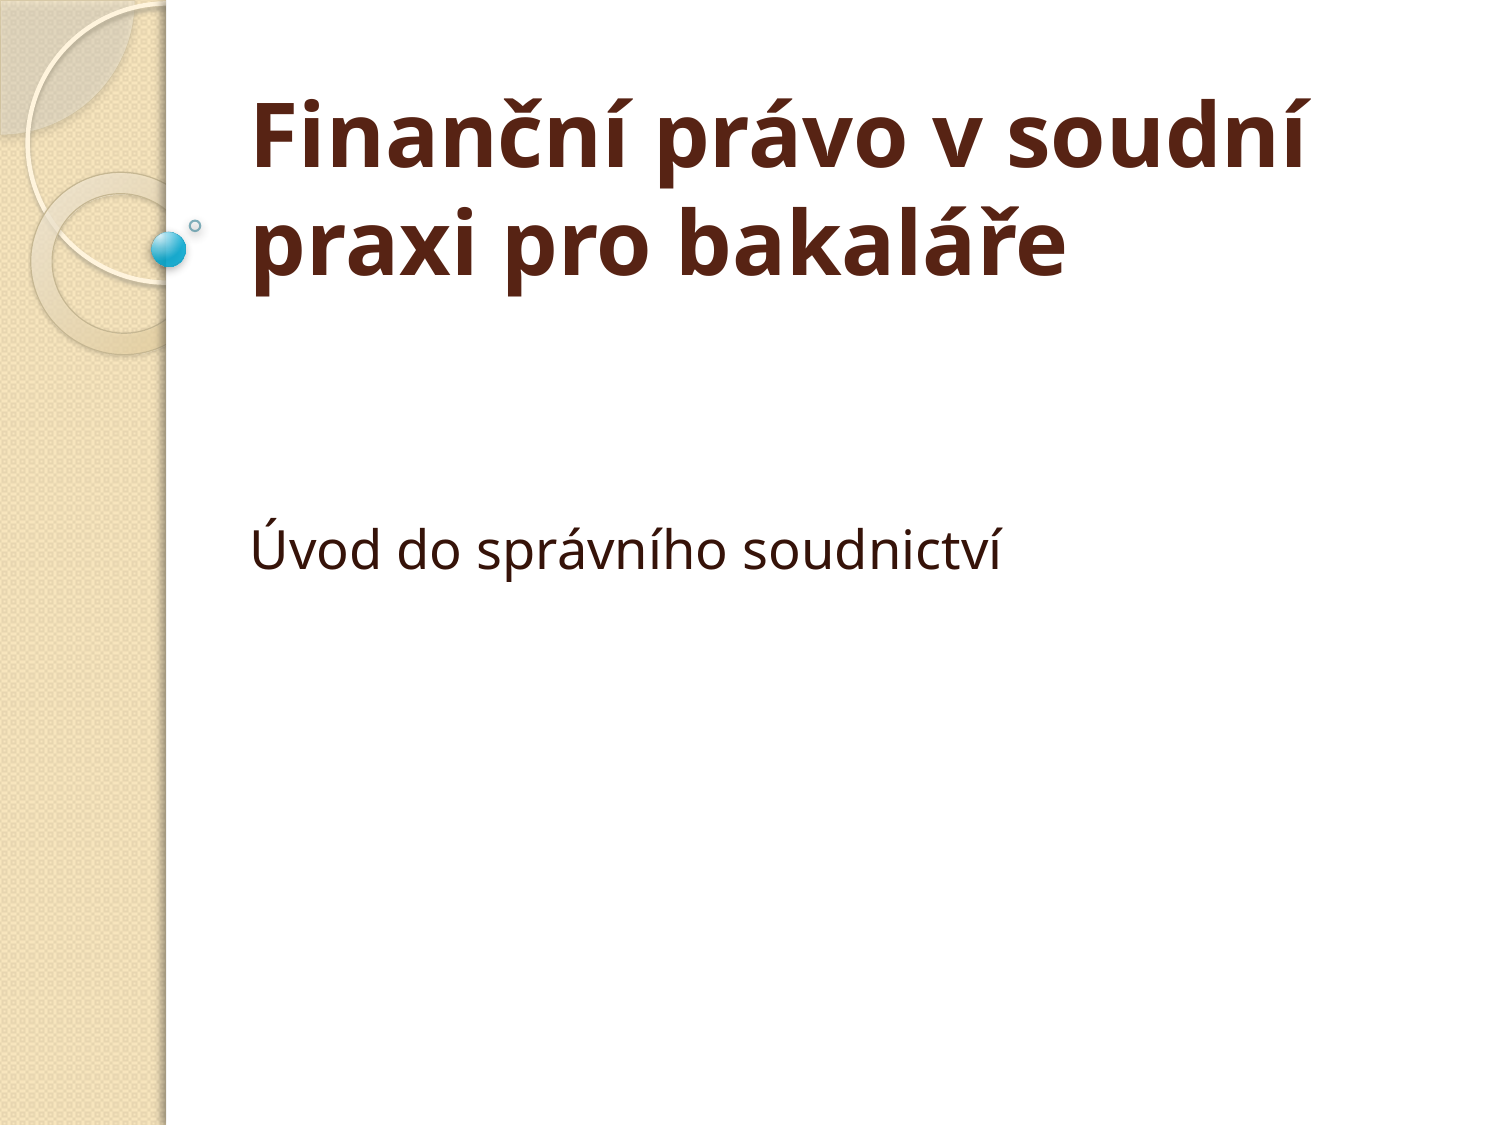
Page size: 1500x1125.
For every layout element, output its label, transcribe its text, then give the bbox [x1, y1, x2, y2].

title Finanční právo v soudní praxi pro bakaláře [234, 59, 1450, 301]
subtitle Úvod do správního soudnictví [230, 515, 1446, 803]
